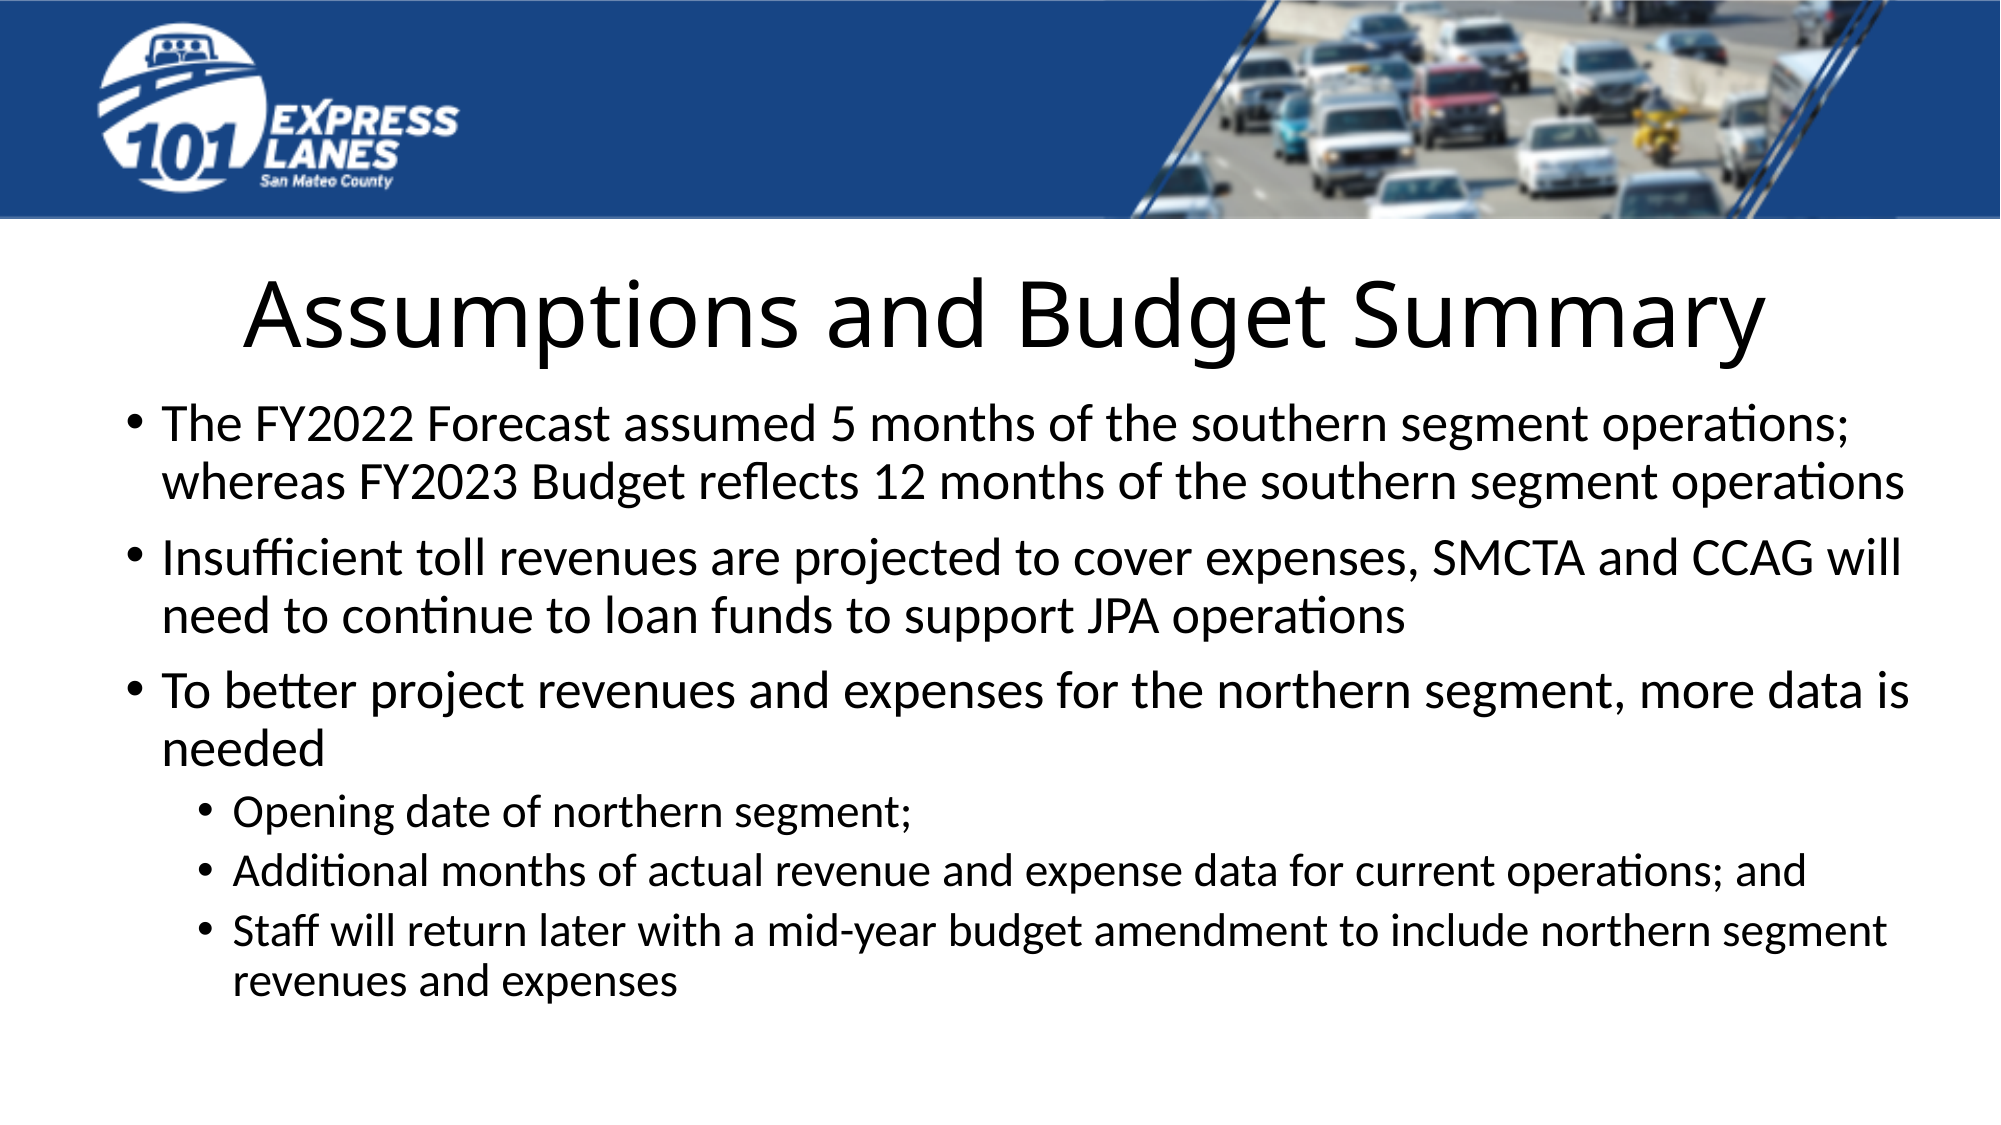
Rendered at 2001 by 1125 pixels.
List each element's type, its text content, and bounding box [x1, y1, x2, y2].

list The FY2022 Forecast assumed 5 months of the southern segment operations; whereas FY2023 Budget reflects 12 months of the southern segment operations Insufficient toll revenues are projected to cover expenses, SMCTA and CCAG will need to continue to loan funds to support JPA operations To better project revenues and expenses for the northern segment, more data is needed Opening date of northern segment; Additional months of actual revenue and expense data for current operations; and Staff will return later with a mid-year budget amendment to include northern segment revenues and expenses [110, 387, 1935, 1081]
title Assumptions and Budget Summary [110, 208, 1902, 387]
